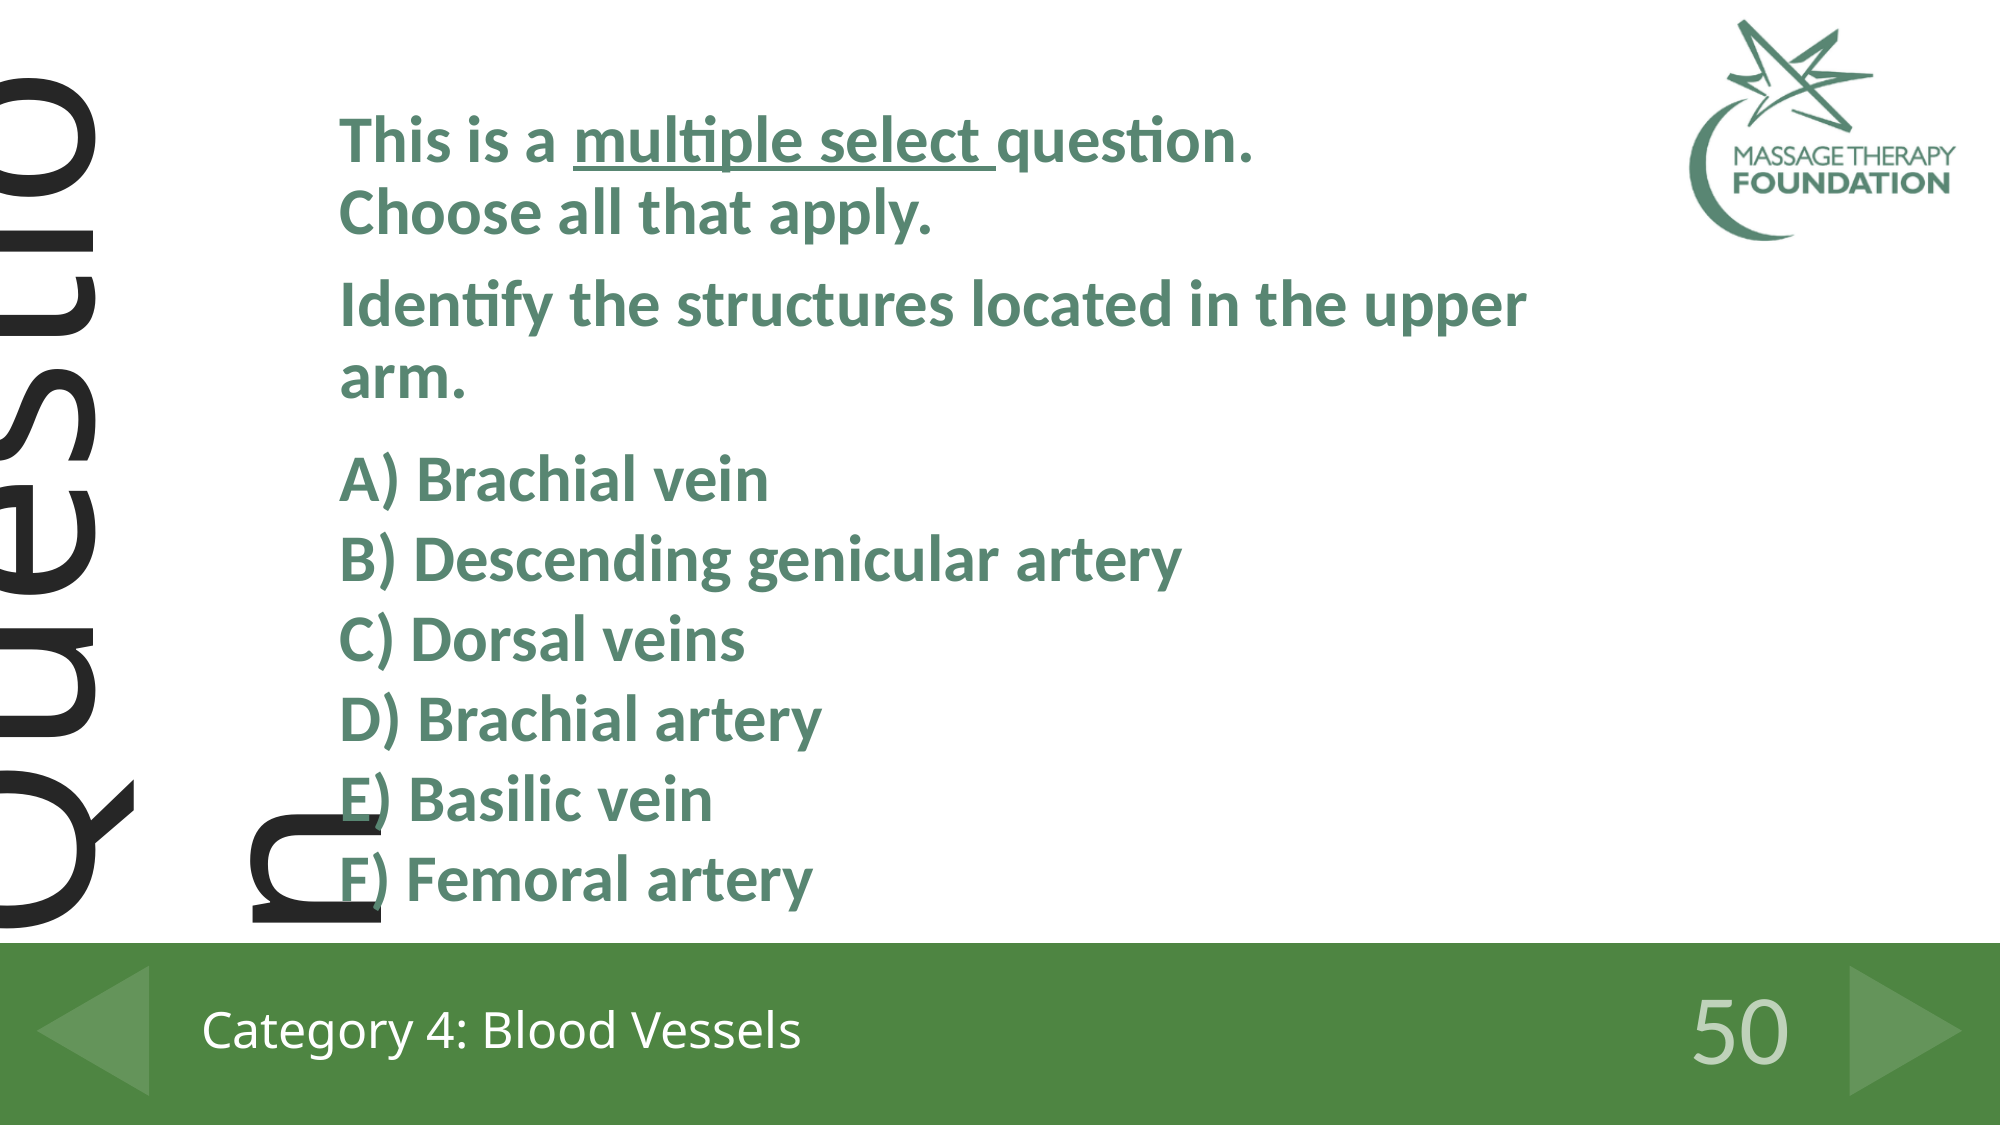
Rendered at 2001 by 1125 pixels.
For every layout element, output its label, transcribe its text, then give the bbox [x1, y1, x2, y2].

list This is a multiple select question. Choose all that apply. Identify the structures located in the upper arm. A) Brachial vein B) Descending genicular artery C) Dorsal veins D) Brachial artery E) Basilic vein F) Femoral artery [324, 264, 1675, 756]
picture [0, 507, 16, 572]
picture [0, 649, 78, 716]
picture [0, 100, 78, 175]
picture [0, 0, 2001, 1125]
title Category 4: Blood Vessels [185, 967, 1494, 1097]
list 50 [1494, 967, 1806, 1097]
picture [0, 793, 77, 906]
